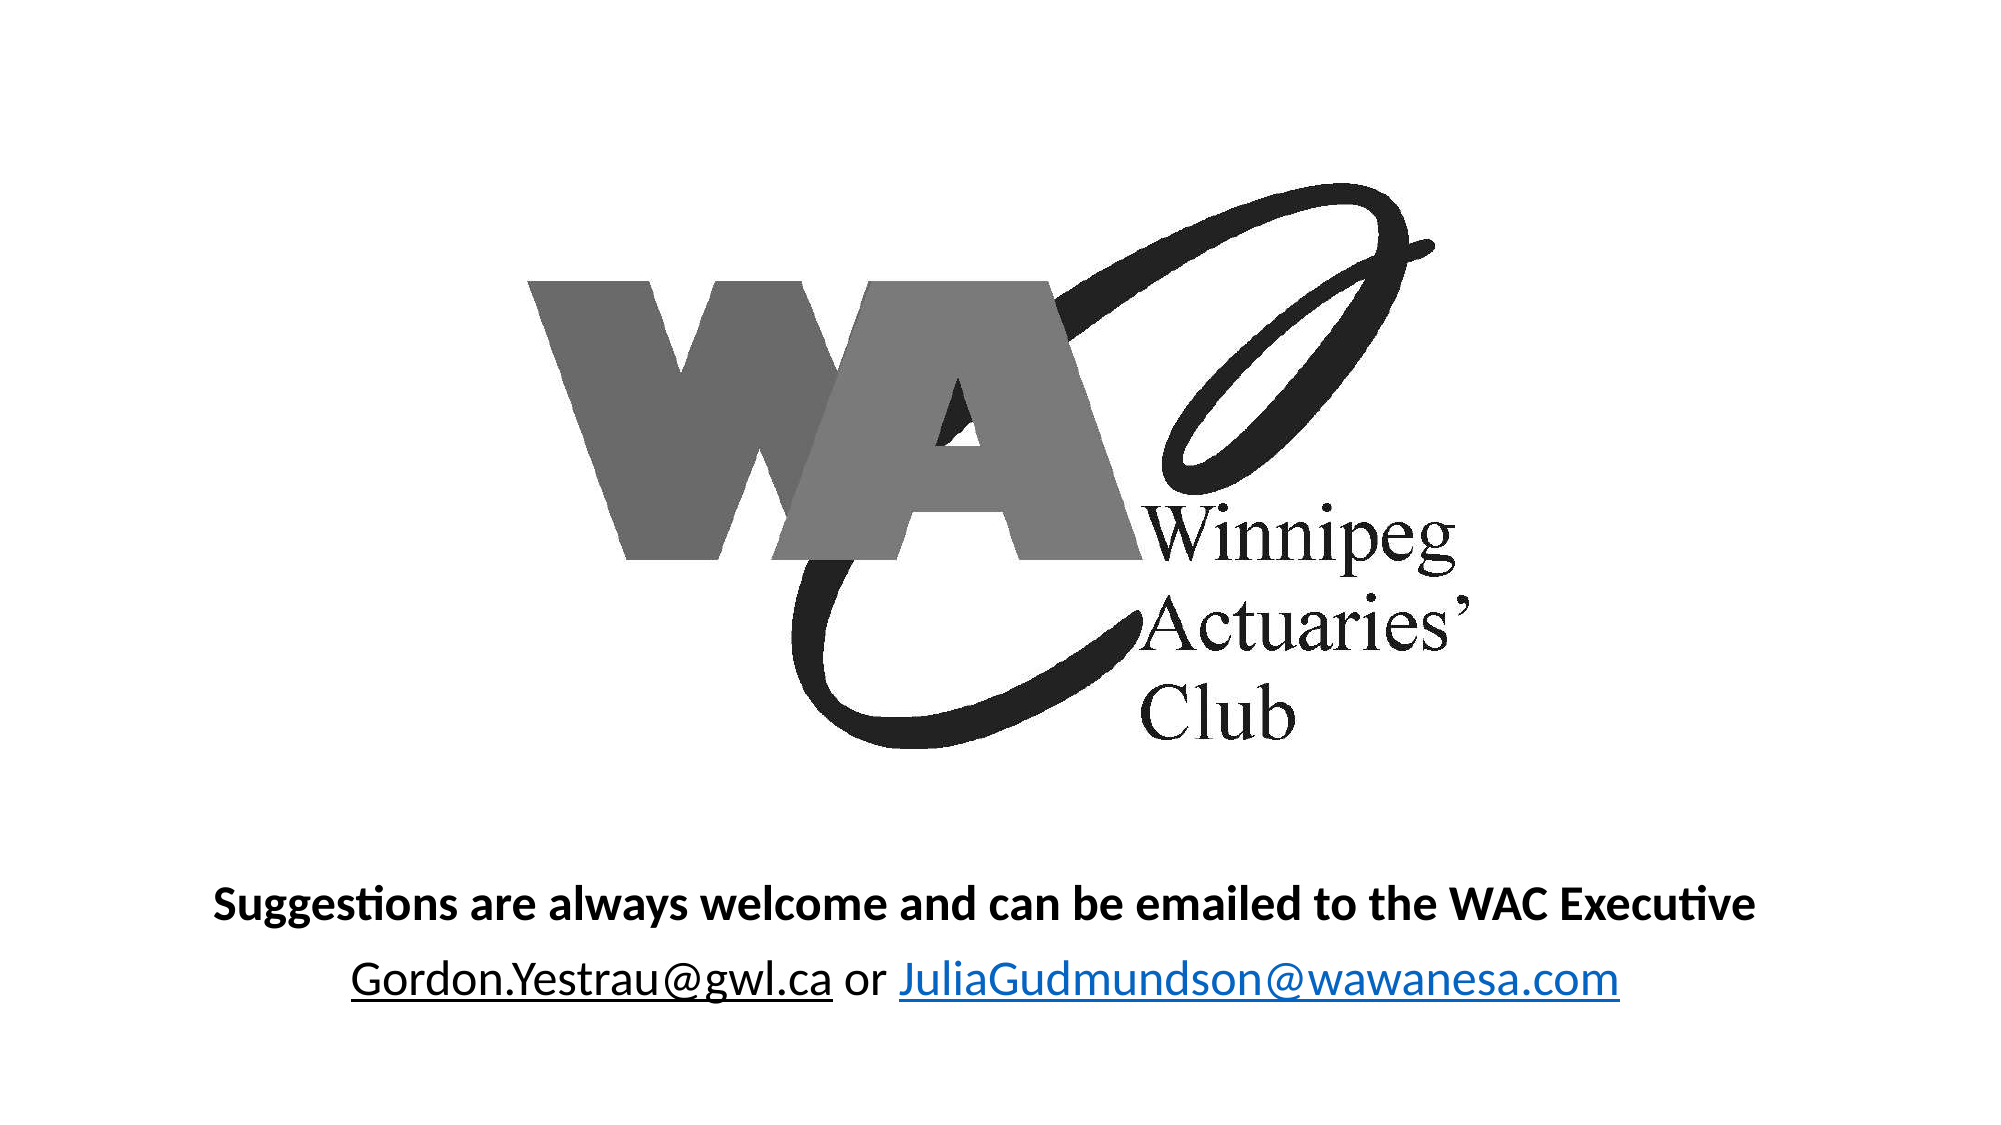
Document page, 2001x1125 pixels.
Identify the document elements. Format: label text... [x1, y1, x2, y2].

subtitle Suggestions are always welcome and can be emailed to the WAC Executive Gordon.Yestrau@gwl.ca or JuliaGudmundson@wawanesa.com [106, 789, 1864, 1061]
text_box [527, 183, 1473, 752]
